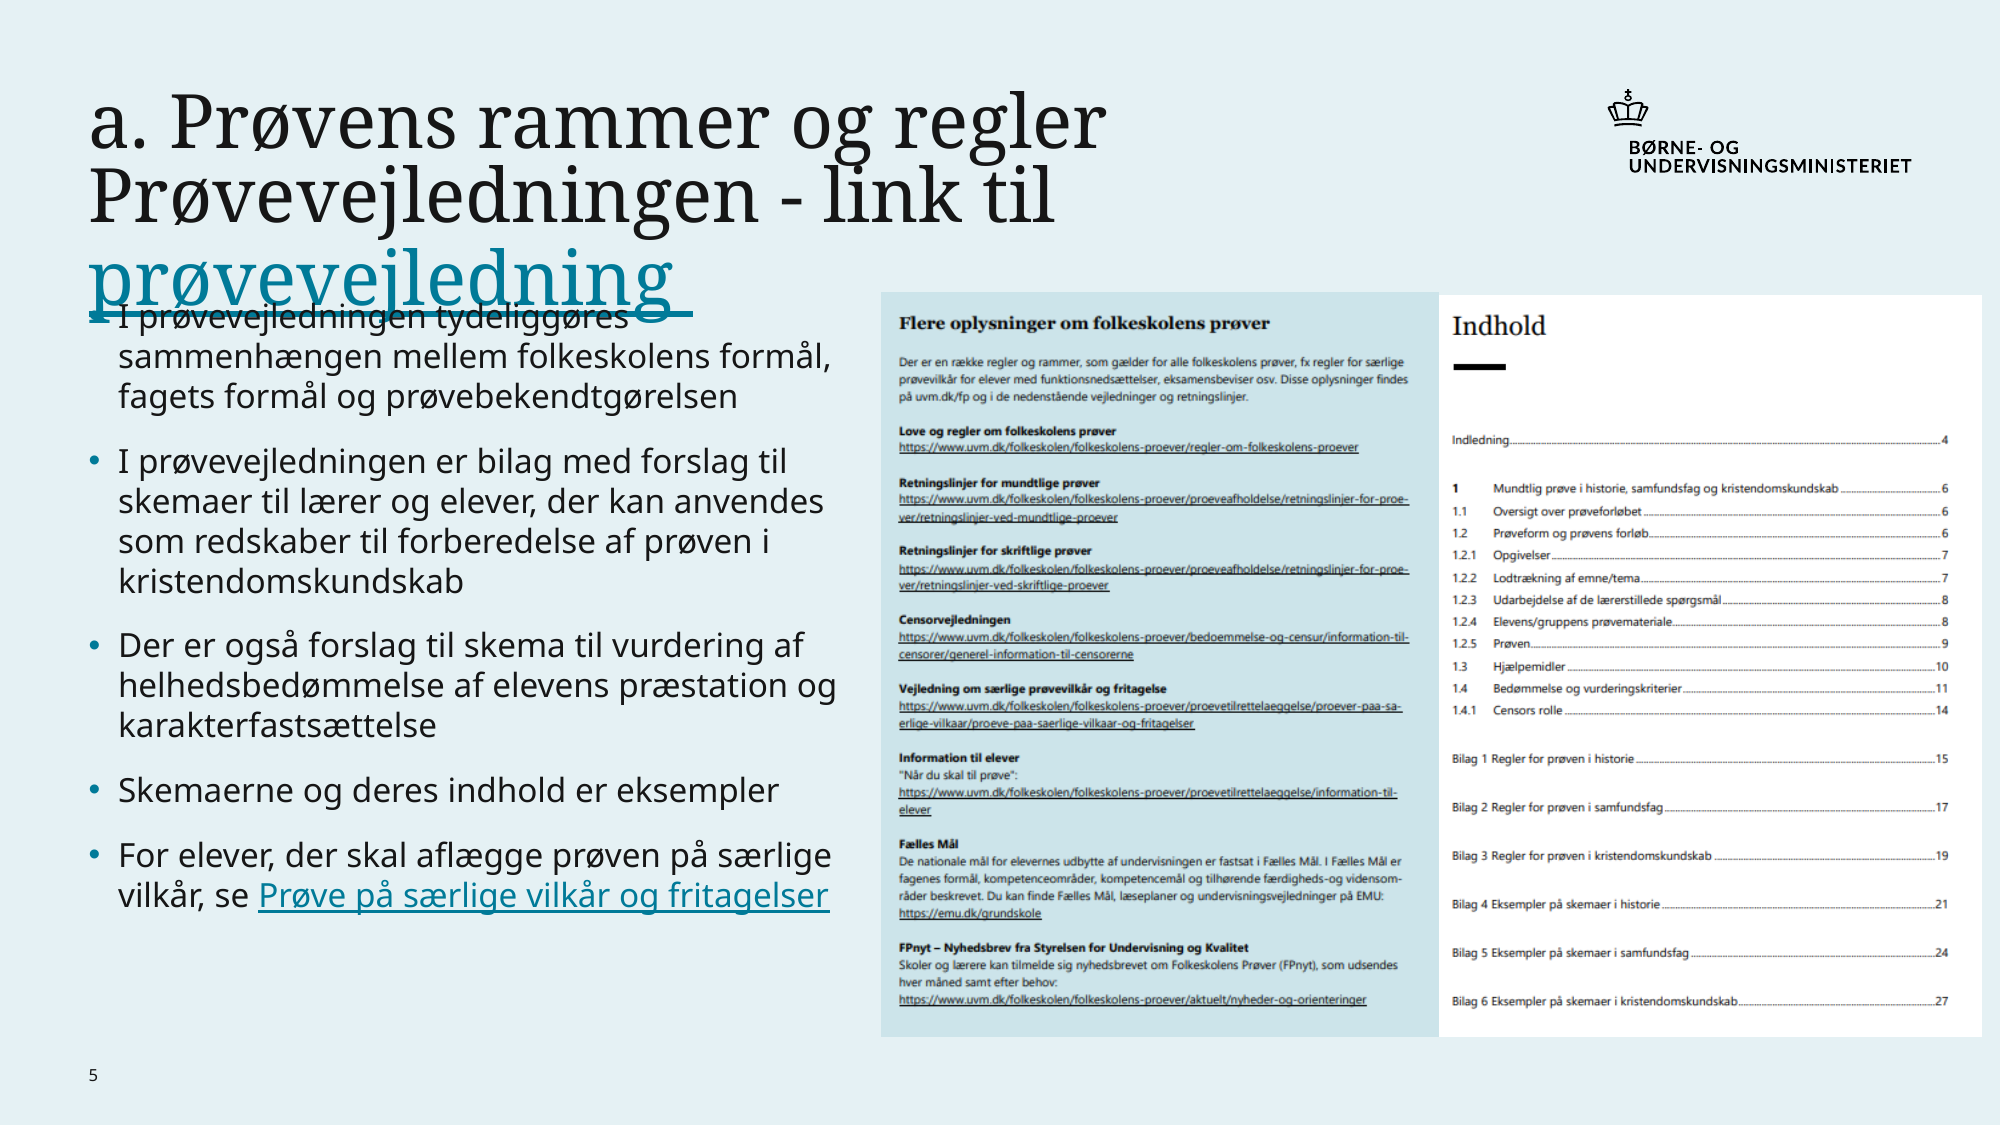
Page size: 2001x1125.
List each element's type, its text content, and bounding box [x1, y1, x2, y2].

title a. Prøvens rammer og regler Prøvevejledningen - link til prøvevejledning [88, 88, 1608, 242]
picture [881, 292, 1439, 1037]
slide_number 5 [88, 1058, 134, 1088]
list I prøvevejledningen tydeliggøres sammenhængen mellem folkeskolens formål, fagets formål og prøvebekendtgørelsen I prøvevejledningen er bilag med forslag til skemaer til lærer og elever, der kan anvendes som redskaber til forberedelse af prøven i kristendomskundskab Der er også forslag til skema til vurdering af helhedsbedømmelse af elevens præstation og karakterfastsættelse Skemaerne og deres indhold er eksempler For elever, der skal aflægge prøven på særlige vilkår, se Prøve på særlige vilkår og fritagelser [88, 295, 852, 1073]
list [1439, 295, 1982, 1037]
